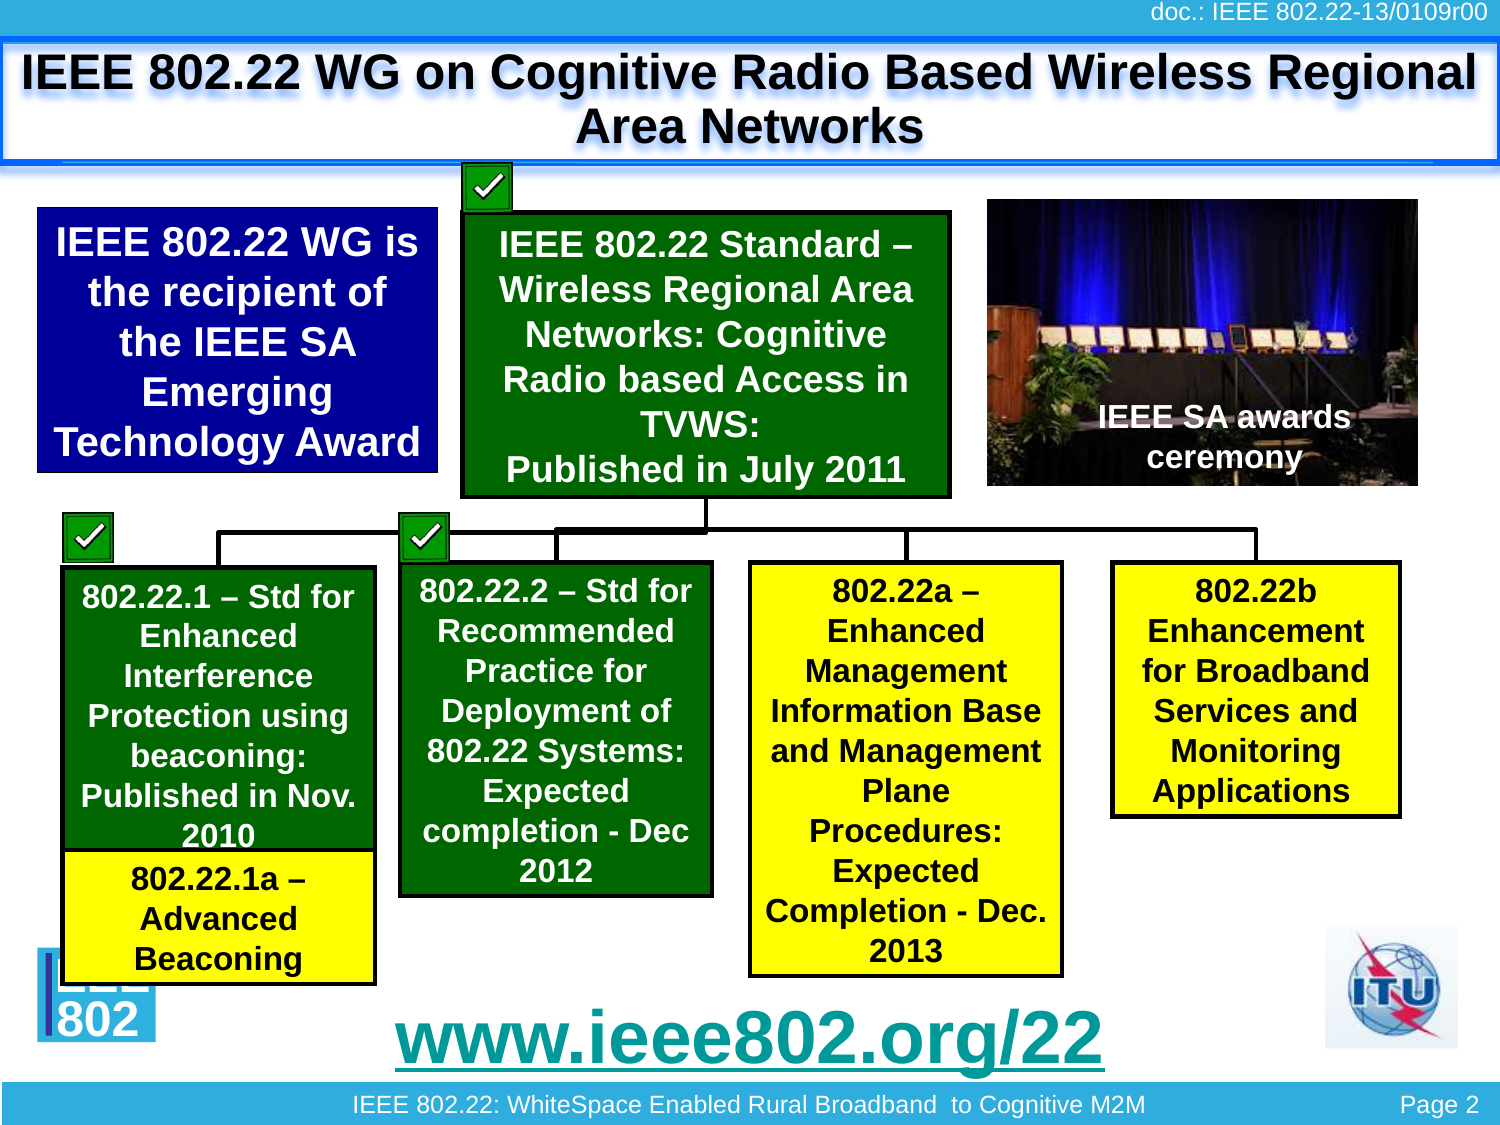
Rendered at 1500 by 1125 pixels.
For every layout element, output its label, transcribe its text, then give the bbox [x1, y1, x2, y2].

text_box IEEE 802.22 WG is the recipient of the IEEE SA Emerging Technology Award [37, 207, 438, 473]
text_box www.ieee802.org/22 [374, 981, 1125, 1087]
text_box IEEE 802.22 WG on Cognitive Radio Based Wireless Regional Area Networks [0, 38, 1500, 163]
text_box 802.22.2 – Std for Recommended Practice for Deployment of 802.22 Systems: Expected completion - Dec 2012 [399, 562, 713, 897]
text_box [428, 289, 497, 778]
text_box 802.22.1 – Std for Enhanced Interference Protection using beaconing: Published in Nov. 2010 [62, 567, 375, 849]
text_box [599, 455, 663, 607]
picture [62, 512, 114, 563]
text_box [949, 255, 1013, 807]
picture [461, 162, 513, 213]
picture [398, 512, 451, 563]
text_box 802.22b Enhancement for Broadband Services and Monitoring Applications [1112, 562, 1400, 817]
picture [1325, 924, 1458, 1050]
text_box IEEE 802.22 Standard – Wireless Regional Area Networks: Cognitive Radio based Access in TVWS: Published in July 2011 [462, 212, 950, 497]
picture [987, 199, 1418, 487]
text_box 802.22a – Enhanced Management Information Base and Management Plane Procedures: Expected Completion - Dec. 2013 [749, 562, 1063, 977]
text_box 802.22.1a – Advanced Beaconing [62, 849, 375, 985]
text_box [774, 430, 838, 632]
